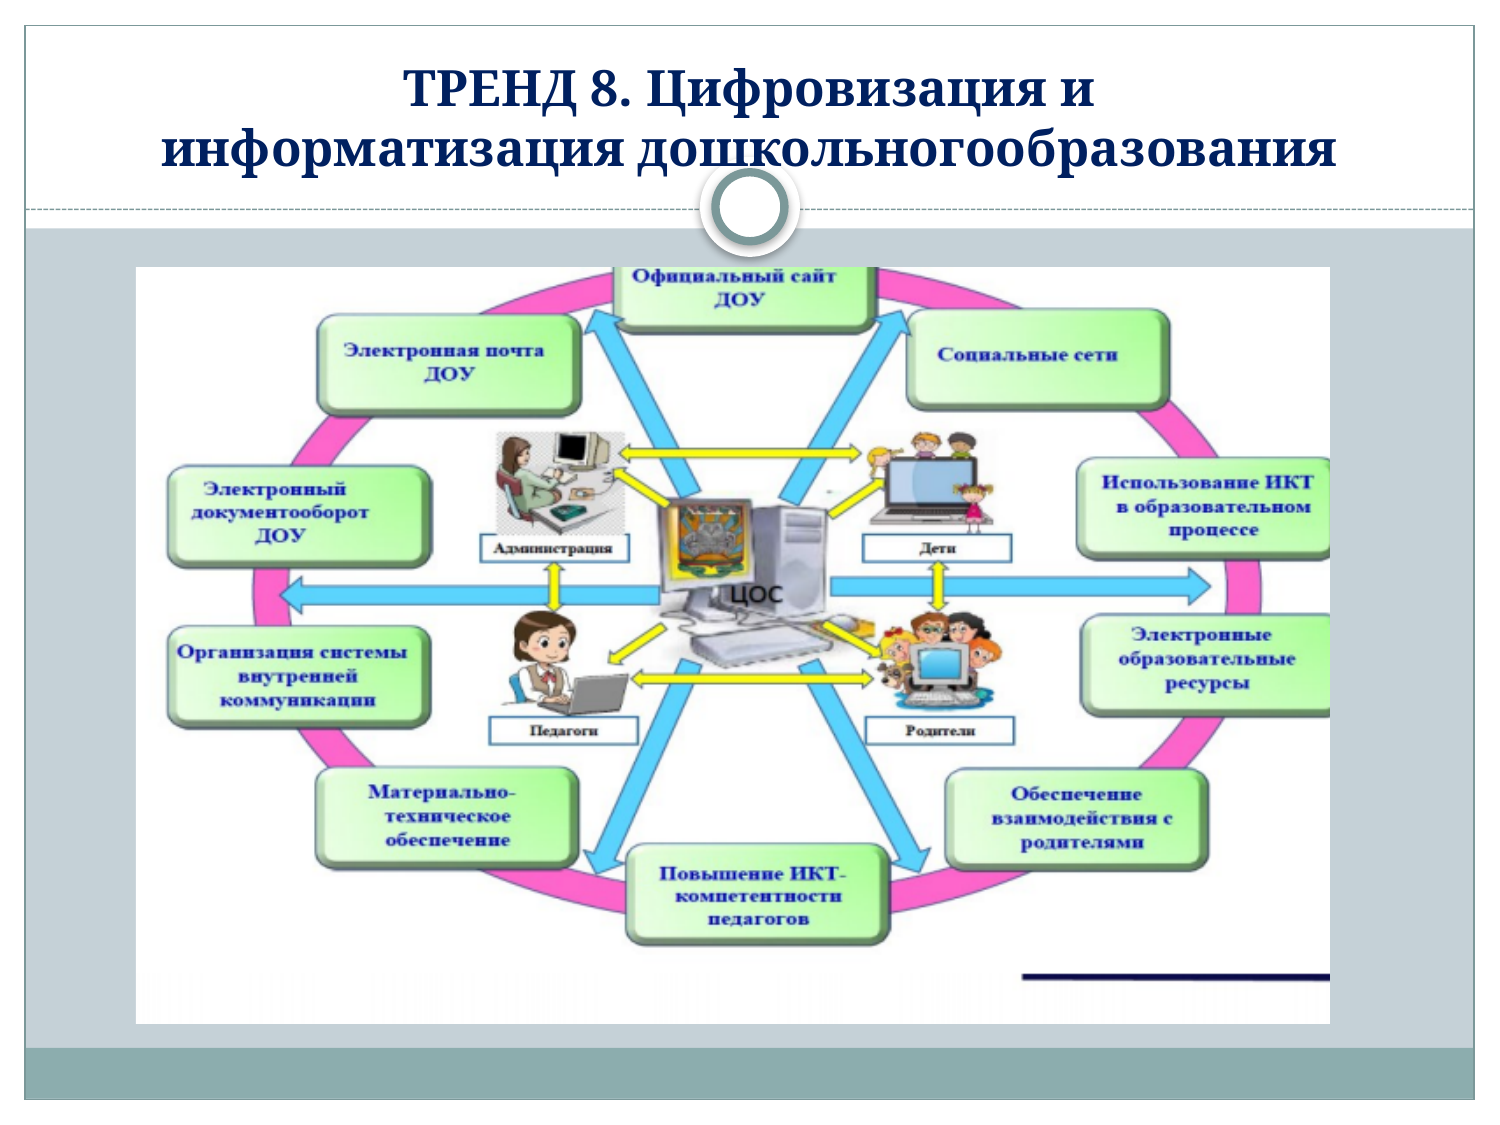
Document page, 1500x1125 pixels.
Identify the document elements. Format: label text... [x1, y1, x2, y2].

picture [135, 266, 1331, 1024]
title ТРЕНД 8. Цифровизация и информатизация дошкольногообразования [49, 37, 1450, 244]
